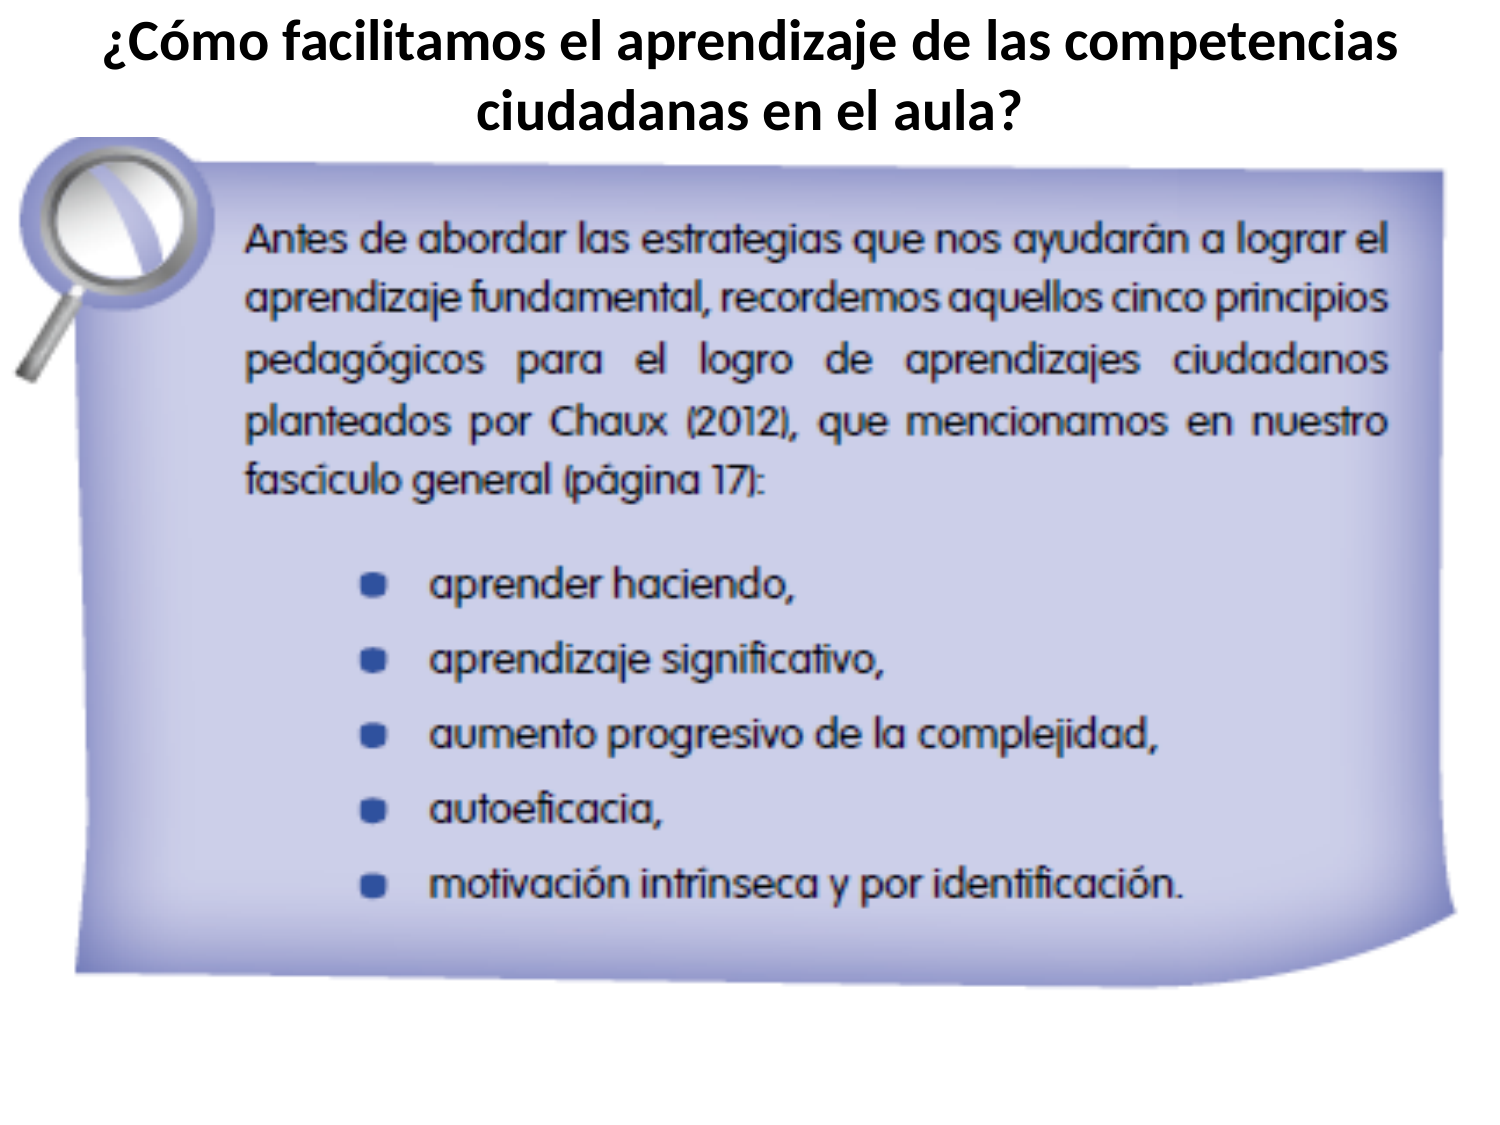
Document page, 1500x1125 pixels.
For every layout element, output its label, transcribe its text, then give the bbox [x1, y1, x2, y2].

picture [0, 136, 1500, 1000]
title ¿Cómo facilitamos el aprendizaje de las competencias ciudadanas en el aula? [75, 19, 1425, 126]
